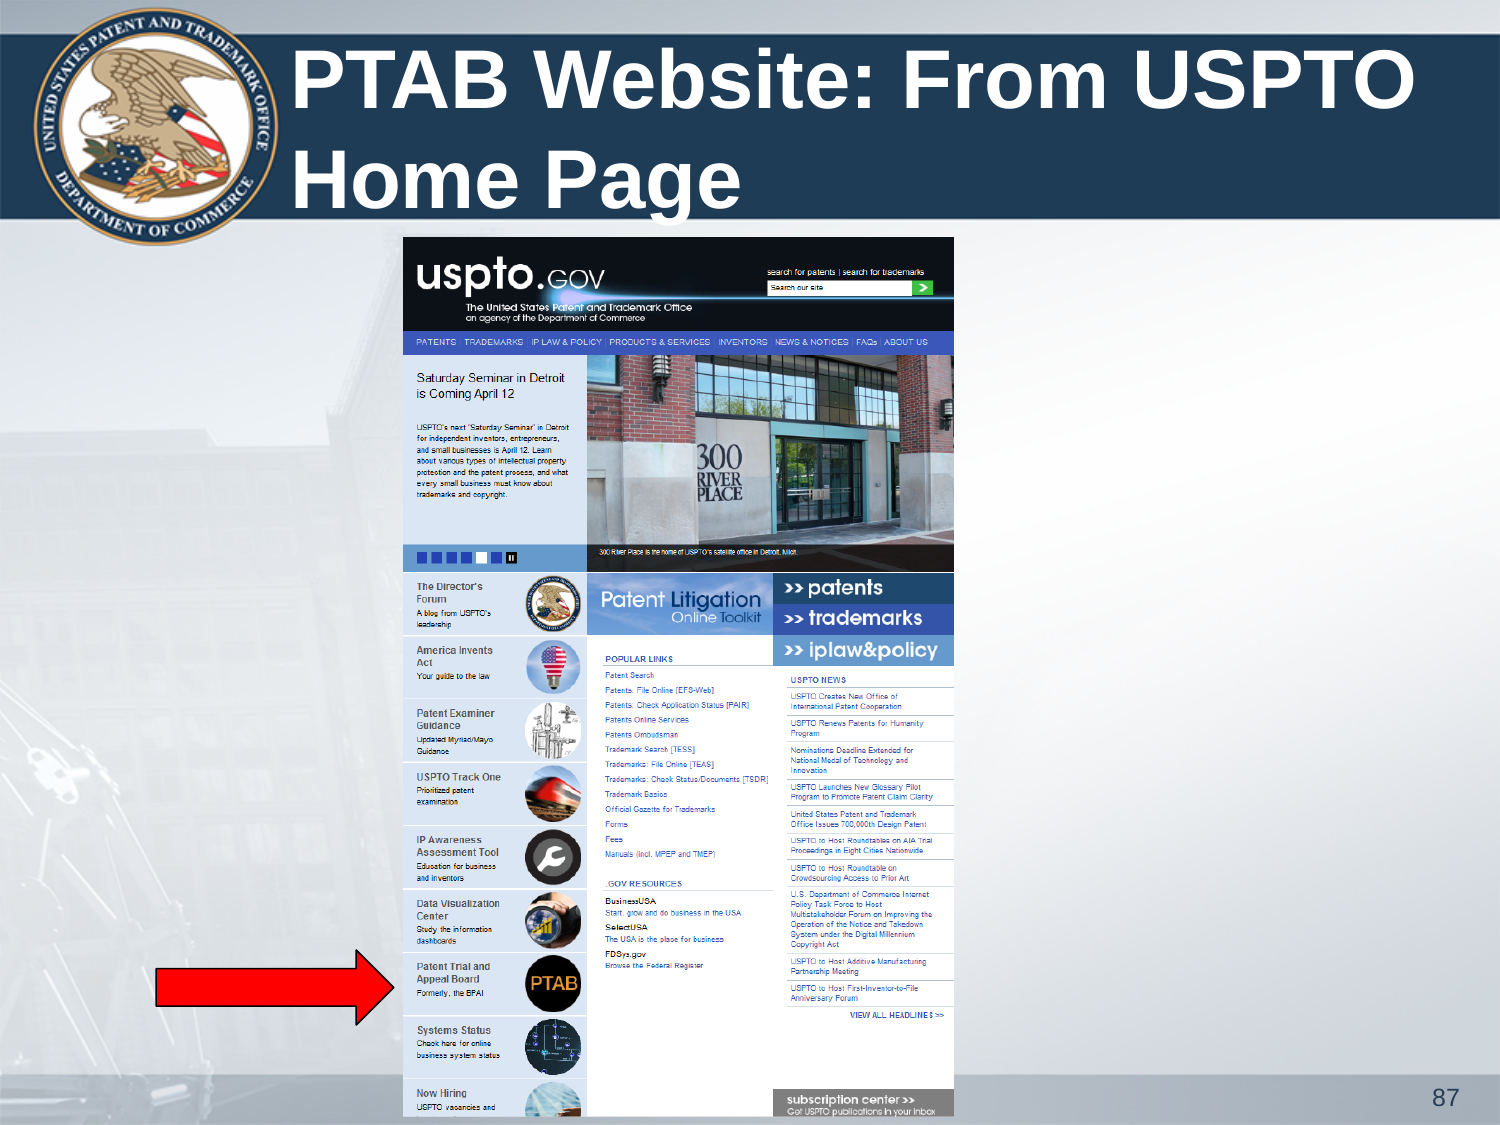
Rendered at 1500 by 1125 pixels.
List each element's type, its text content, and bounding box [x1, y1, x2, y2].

picture [0, 0, 1500, 1125]
text_box [156, 949, 394, 1025]
slide_number 87 [1162, 1037, 1475, 1113]
title PTAB Website: From USPTO Home Page [275, 37, 1450, 213]
